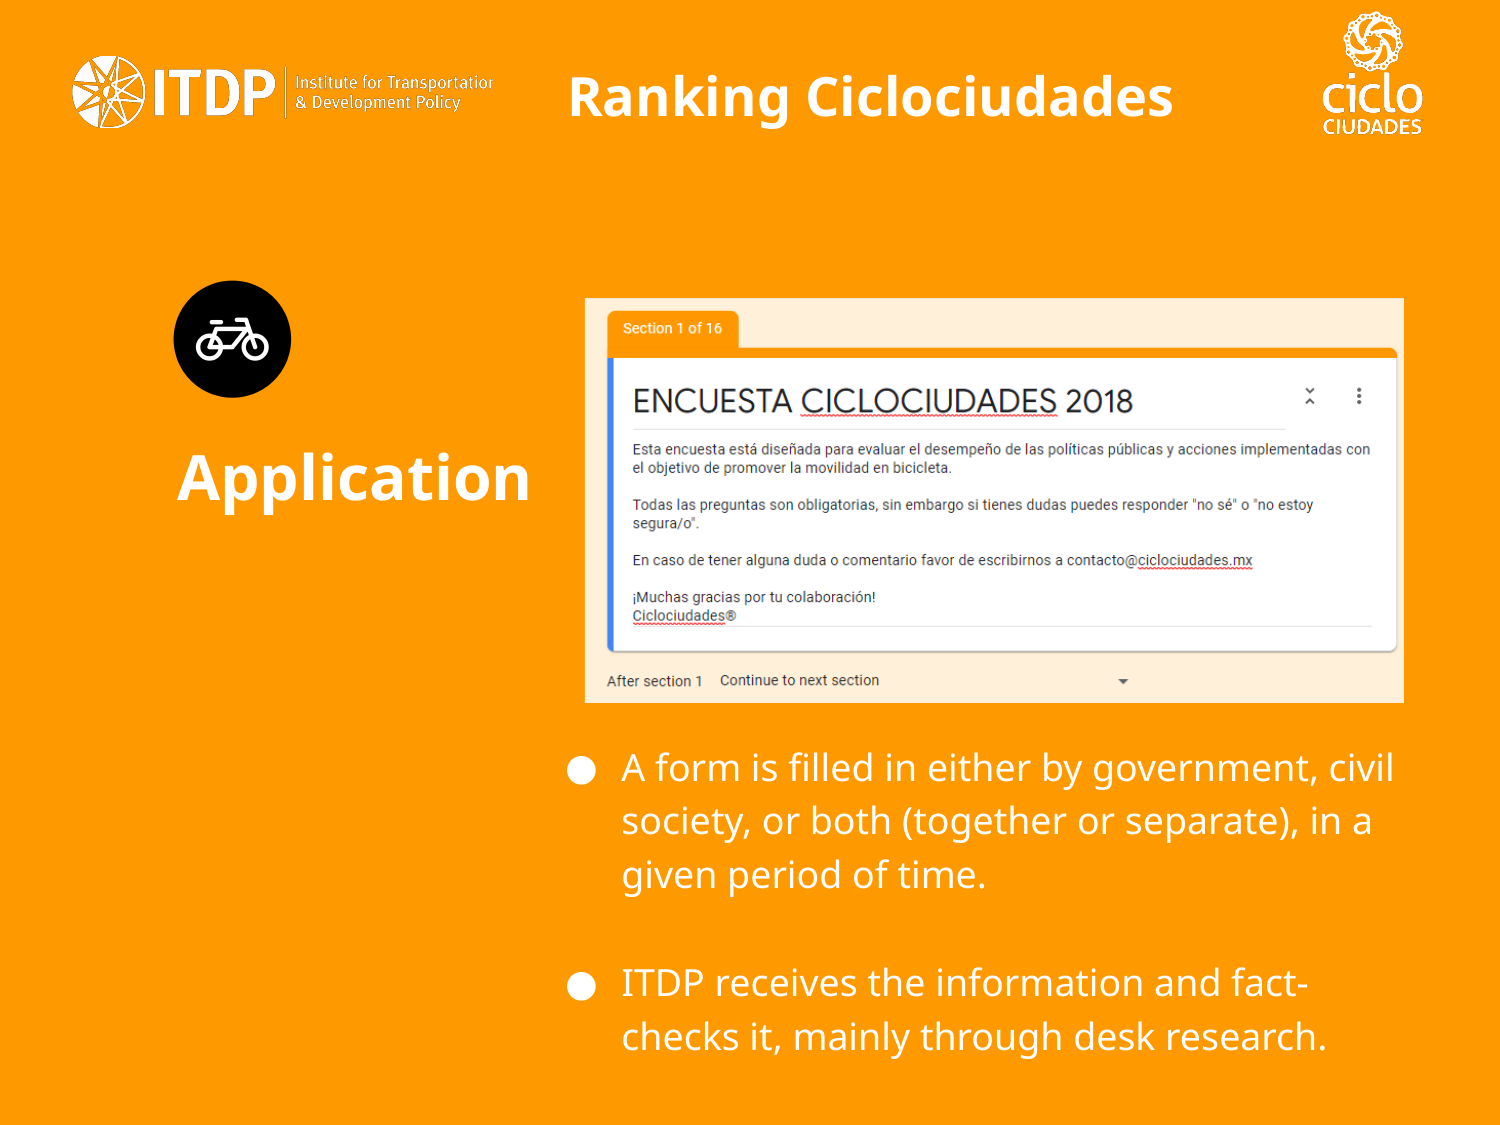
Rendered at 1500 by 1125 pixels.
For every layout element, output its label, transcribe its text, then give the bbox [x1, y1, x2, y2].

picture [161, 273, 302, 409]
text_box A form is filled in either by government, civil society, or both (together or separate), in a given period of time. ITDP receives the information and fact-checks it, mainly through desk research. [531, 726, 1428, 1061]
text_box Ranking Ciclociudades [470, 54, 1272, 136]
text_box Application [162, 407, 579, 594]
picture [72, 56, 470, 128]
picture [1316, 4, 1428, 136]
picture [584, 298, 1405, 704]
